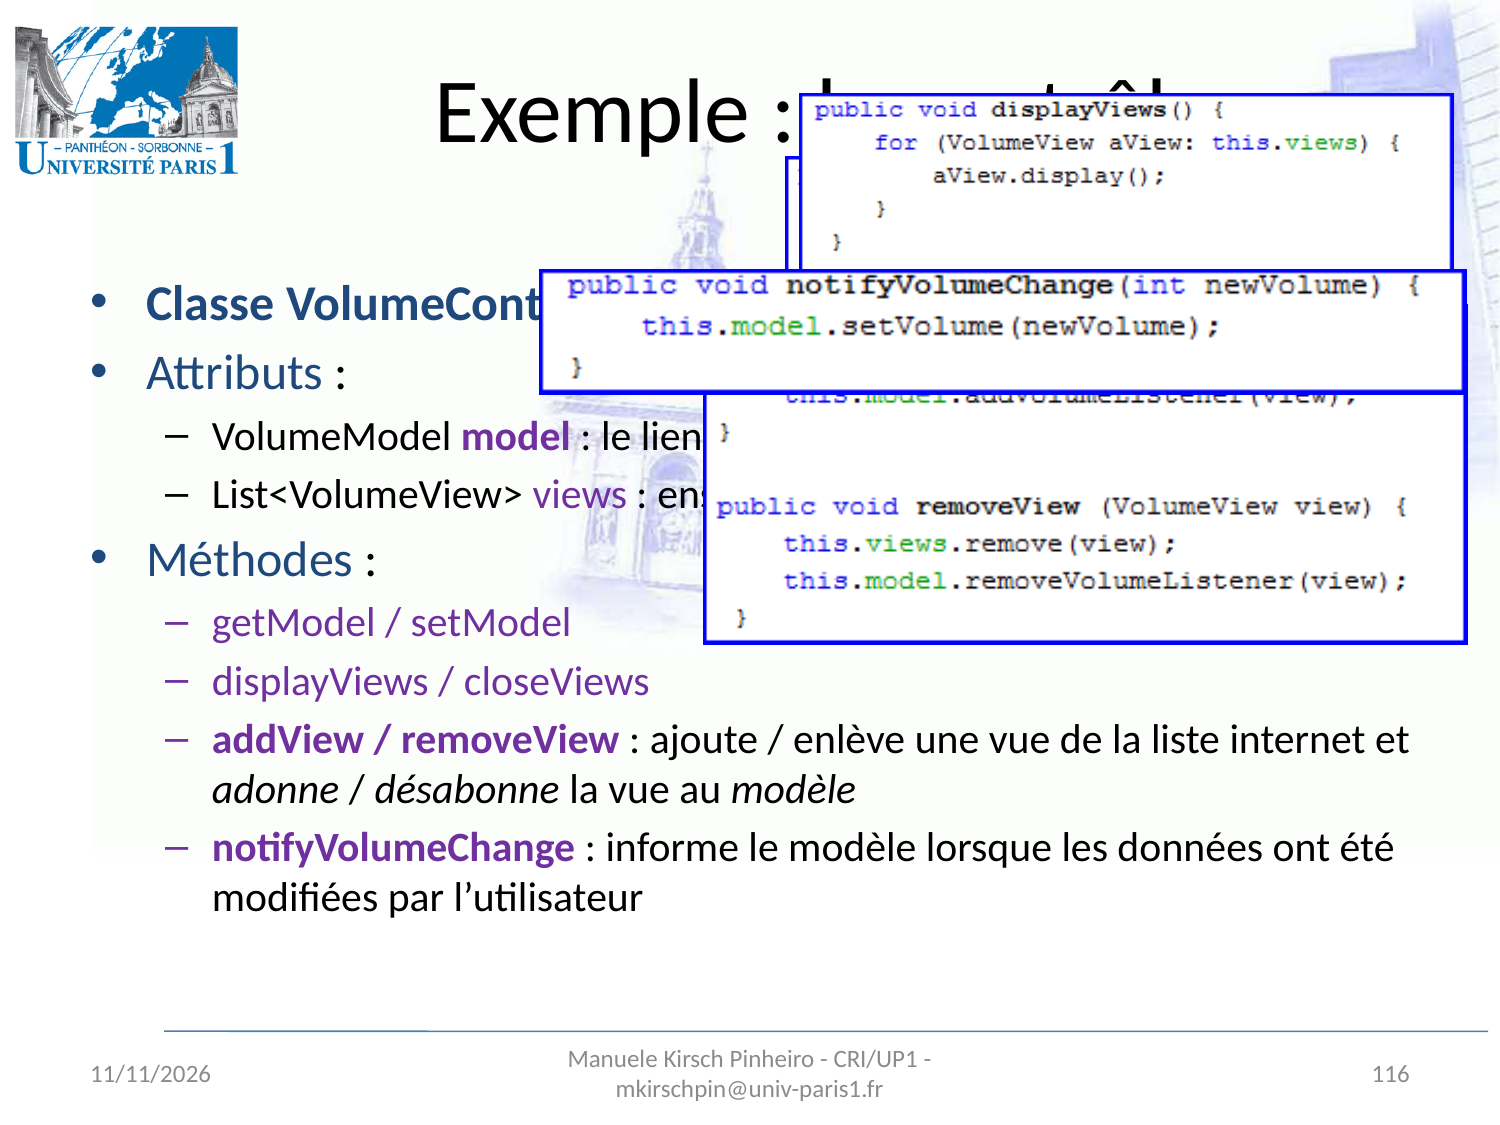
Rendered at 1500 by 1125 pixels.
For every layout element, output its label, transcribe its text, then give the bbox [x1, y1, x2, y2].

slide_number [75, 1042, 425, 1103]
title Exemple : le contrôleur [257, 11, 1472, 200]
picture [0, 0, 1500, 1125]
slide_number 116 [1074, 1042, 1425, 1103]
footer Manuele Kirsch Pinheiro - CRI/UP1 - mkirschpin@univ-paris1.fr [512, 1042, 988, 1103]
list Classe VolumeController Attributs : VolumeModel model : le lien vers le modèle List<VolumeView> views : ensemble de vues dont s’occupe le contrôler Méthodes : getModel / setModel displayViews / closeViews addView / removeView : ajoute / enlève une vue de la liste internet et adonne / désabonne la vue au modèle notifyVolumeChange : informe le modèle lorsque les données ont été modifiées par l’utilisateur [75, 262, 1477, 1005]
